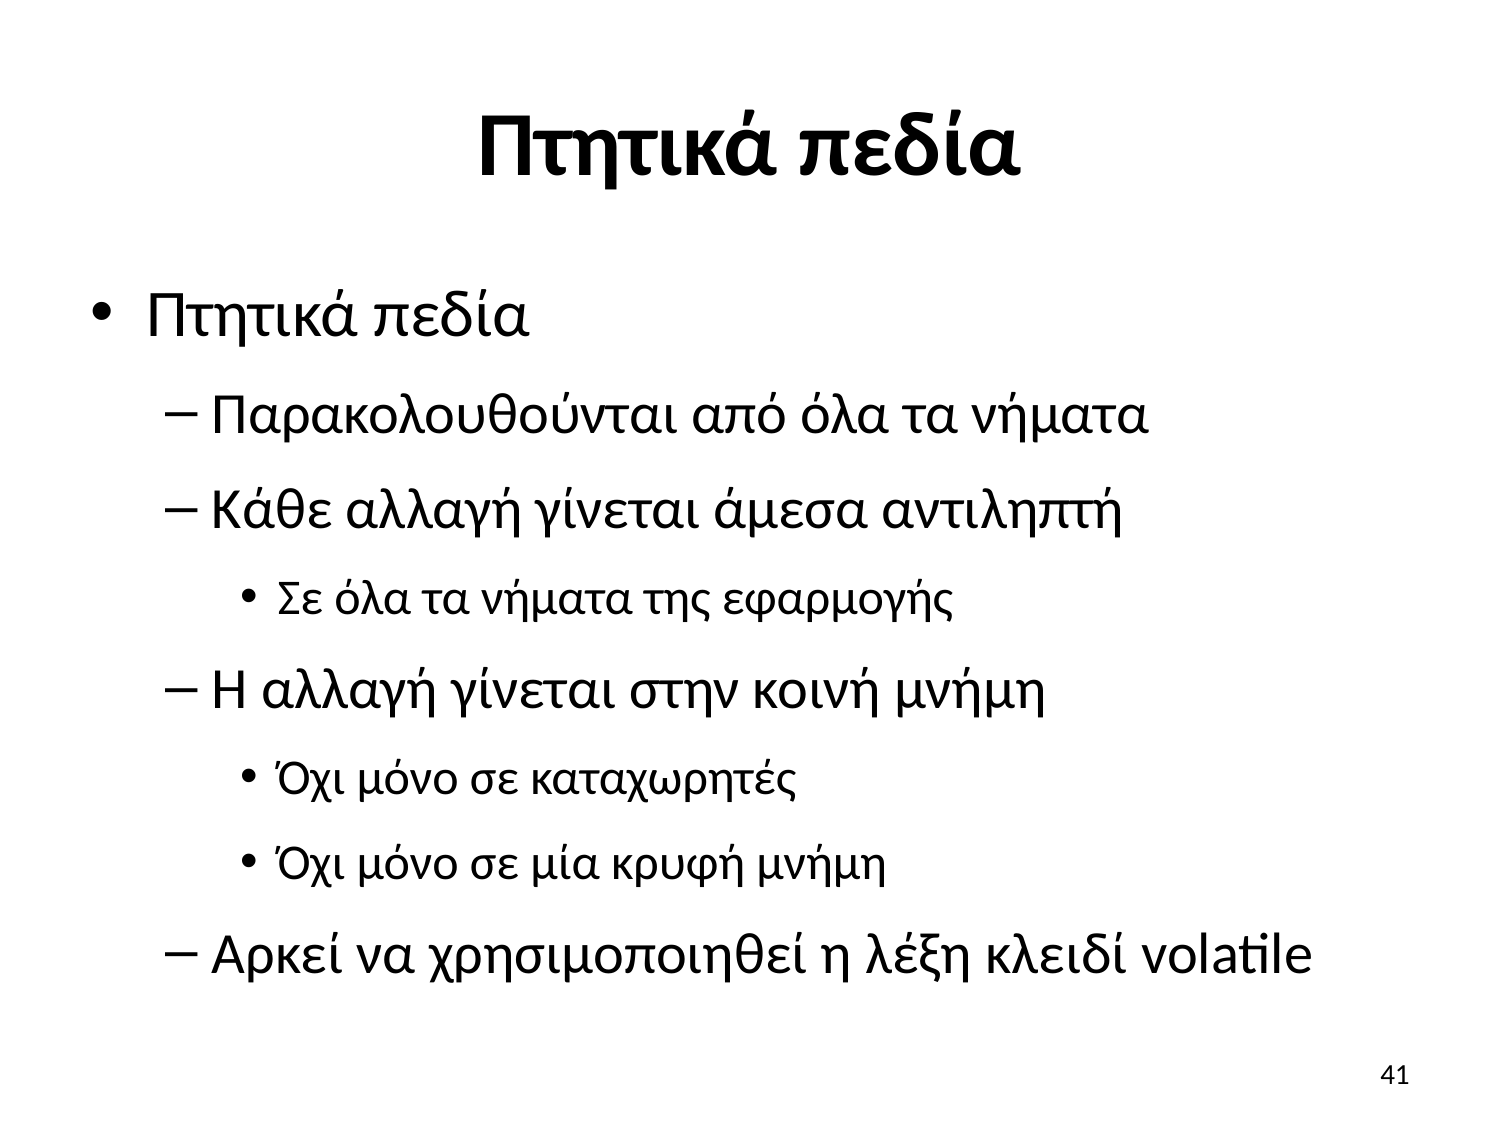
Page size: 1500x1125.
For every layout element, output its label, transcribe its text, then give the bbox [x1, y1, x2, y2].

slide_number 41 [1074, 1042, 1425, 1103]
title Πτητικά πεδία [75, 45, 1425, 233]
list Πτητικά πεδία Παρακολουθούνται από όλα τα νήματα Κάθε αλλαγή γίνεται άμεσα αντιληπτή Σε όλα τα νήματα της εφαρμογής Η αλλαγή γίνεται στην κοινή μνήμη Όχι μόνο σε καταχωρητές Όχι μόνο σε μία κρυφή μνήμη Αρκεί να χρησιμοποιηθεί η λέξη κλειδί volatile [75, 262, 1425, 1005]
